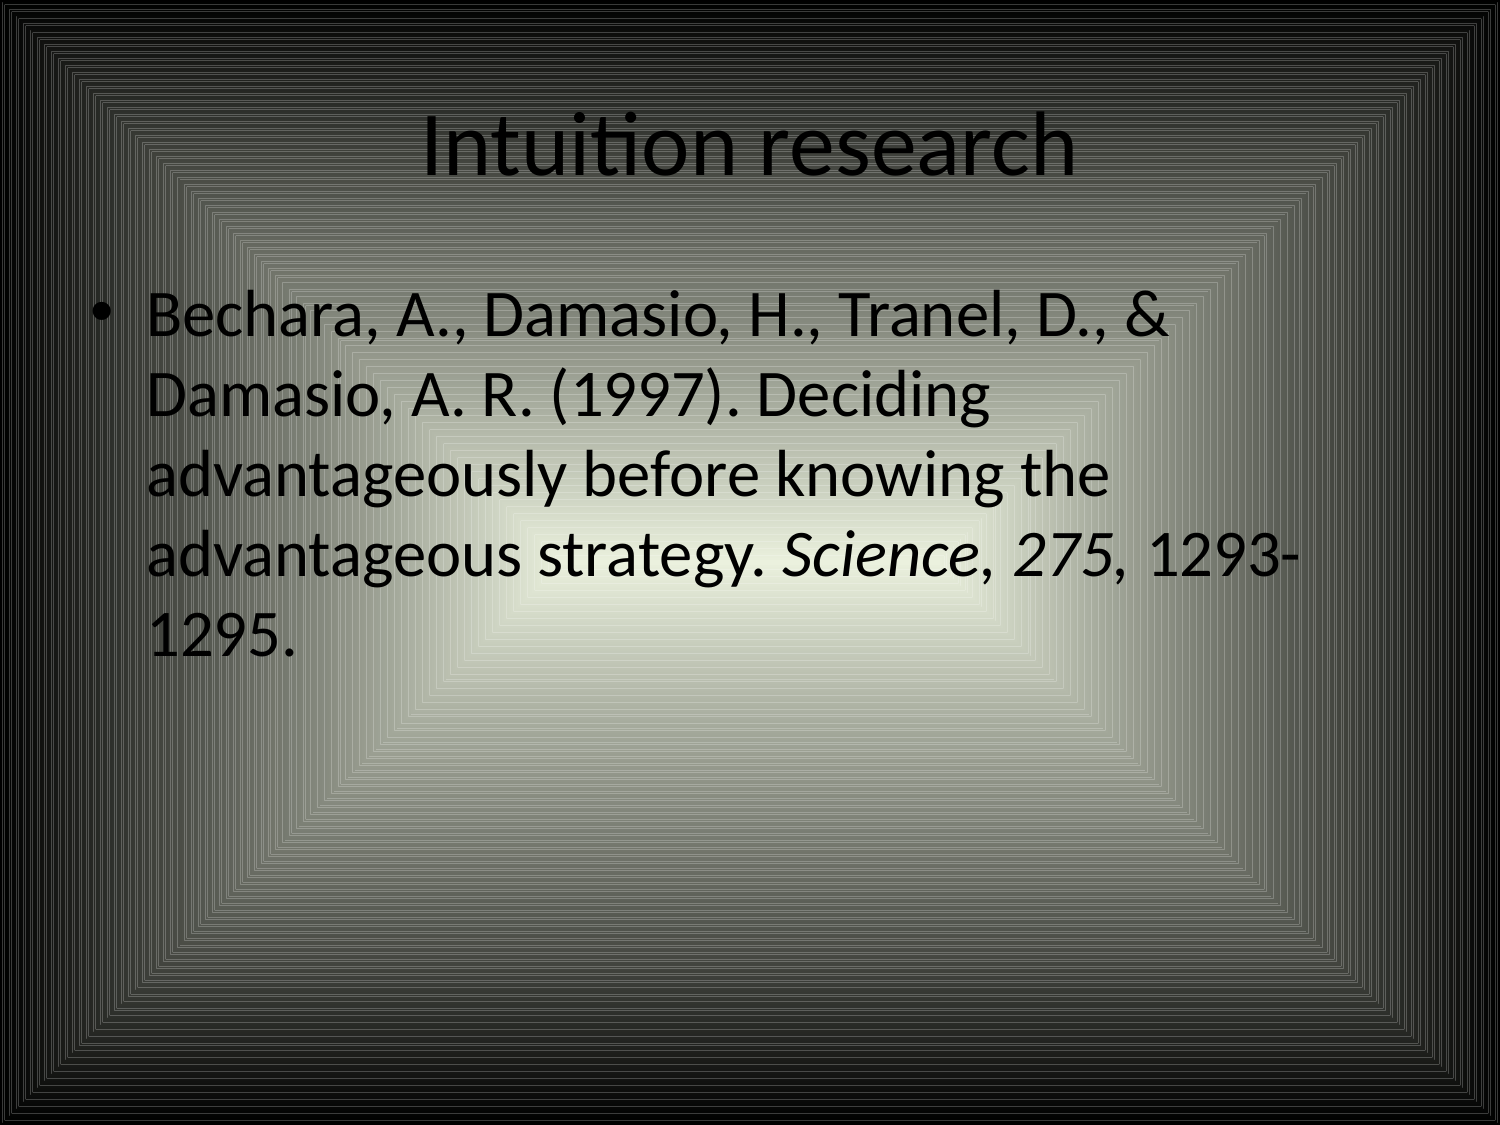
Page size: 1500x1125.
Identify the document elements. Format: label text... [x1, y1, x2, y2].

list Bechara, A., Damasio, H., Tranel, D., & Damasio, A. R. (1997). Deciding advantageously before knowing the advantageous strategy. Science, 275, 1293-1295. [75, 262, 1425, 1005]
title Intuition research [75, 45, 1425, 233]
